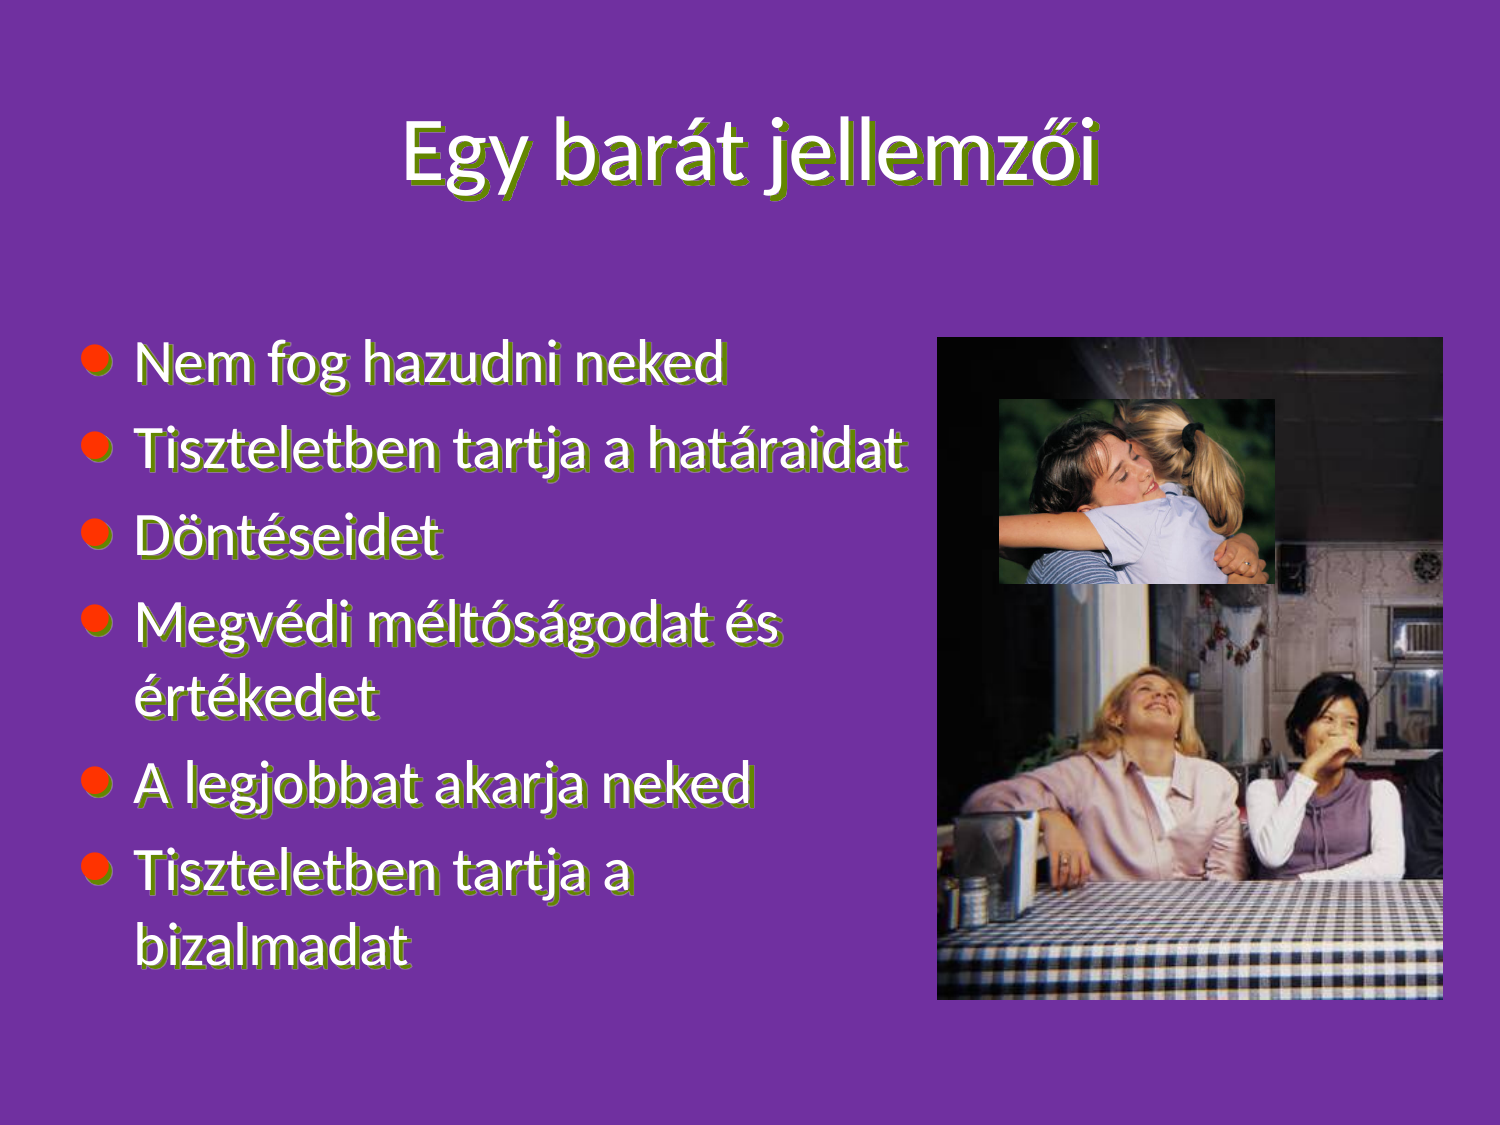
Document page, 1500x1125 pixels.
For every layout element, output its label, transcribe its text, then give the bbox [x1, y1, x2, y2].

picture [937, 337, 1444, 1001]
list Nem fog hazudni neked Tiszteletben tartja a határaidat Döntéseidet Megvédi méltóságodat és értékedet A legjobbat akarja neked Tiszteletben tartja a bizalmadat [62, 312, 925, 1055]
title Egy barát jellemzői [0, 37, 1500, 250]
